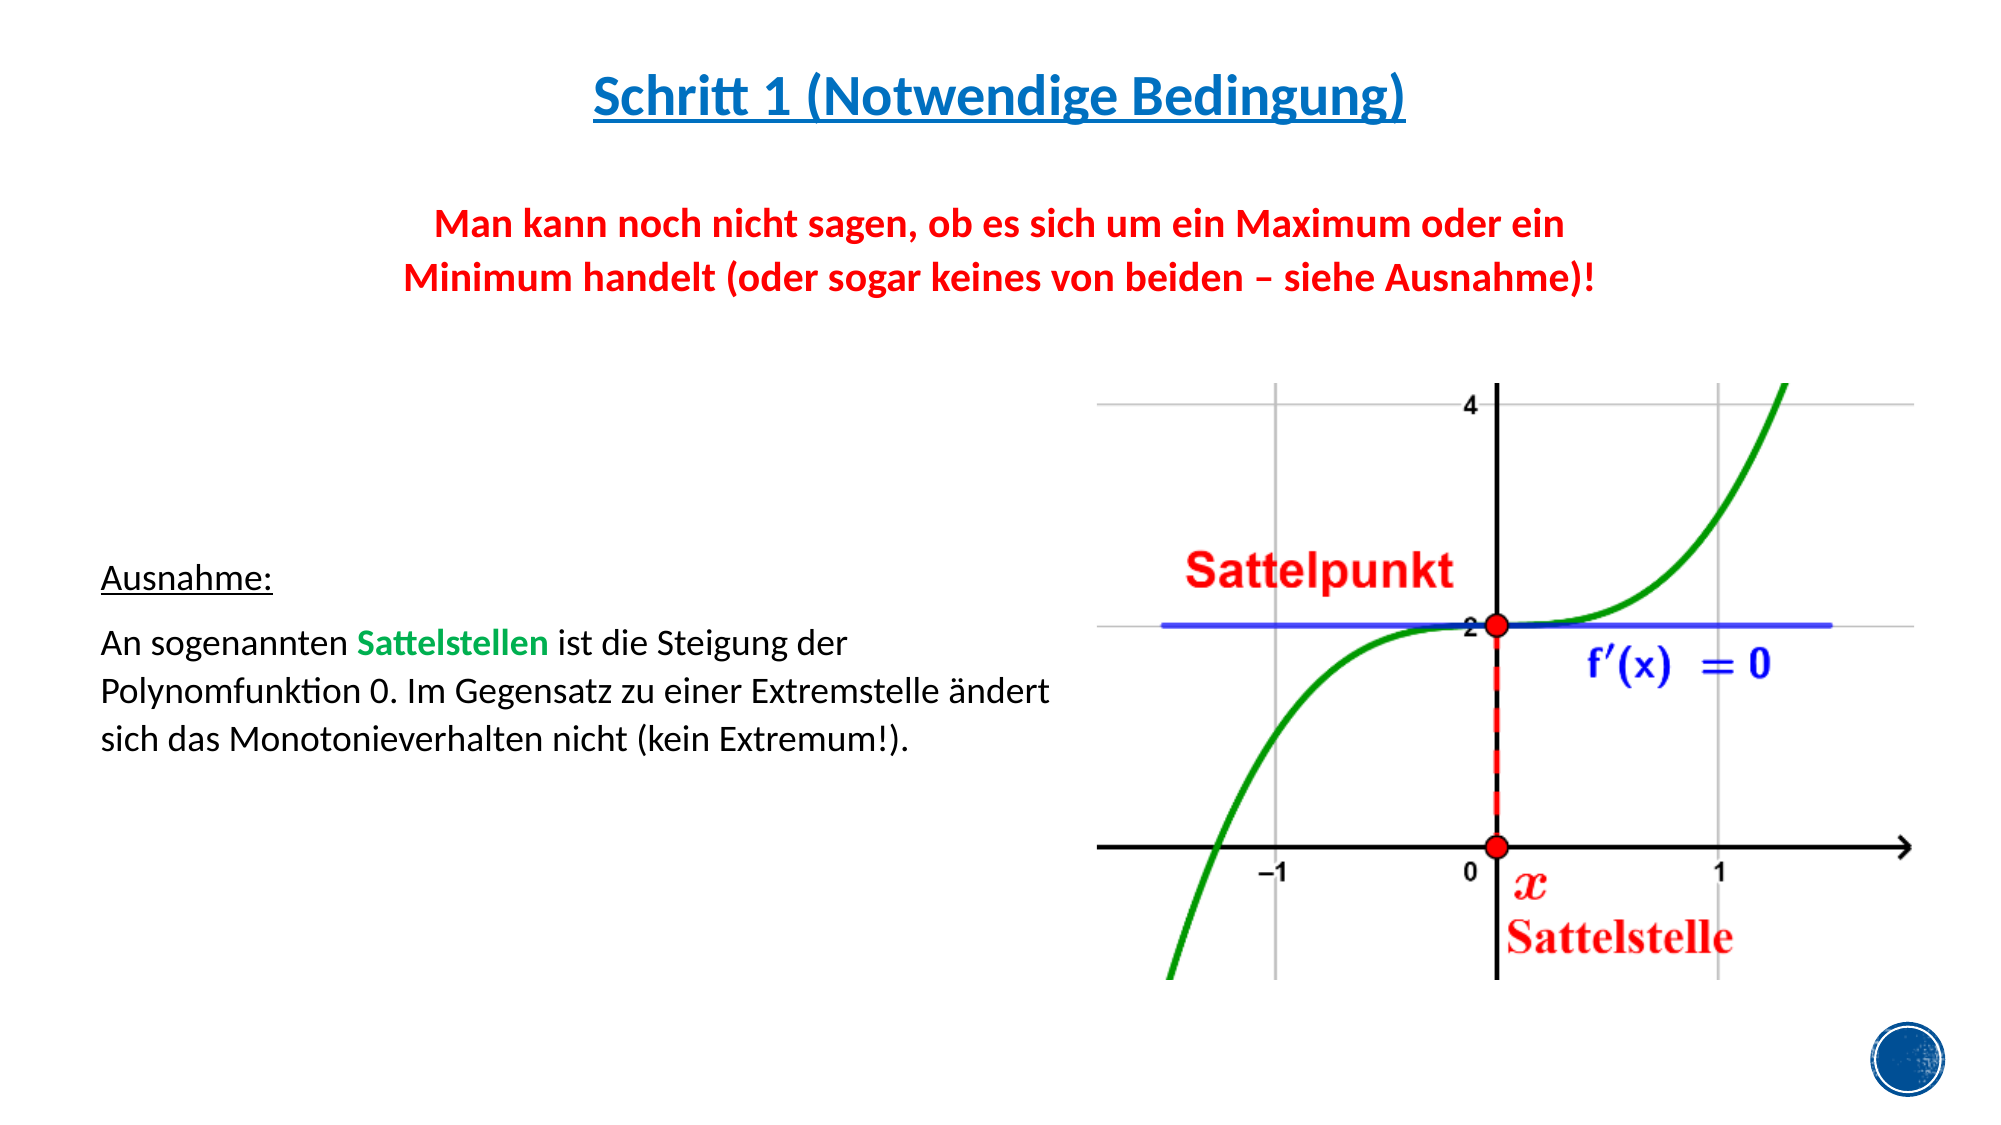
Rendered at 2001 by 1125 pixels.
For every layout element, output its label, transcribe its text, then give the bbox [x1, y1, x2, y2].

text_box Man kann noch nicht sagen, ob es sich um ein Maximum oder ein Minimum handelt (oder sogar keines von beiden – siehe Ausnahme)! [377, 185, 1623, 308]
text_box Schritt 1 (Notwendige Bedingung) [578, 49, 1422, 135]
picture [1096, 383, 1915, 980]
text_box Ausnahme: An sogenannten Sattelstellen ist die Steigung der Polynomfunktion 0. Im Gegensatz zu einer Extremstelle ändert sich das Monotonieverhalten nicht (kein Extremum!). [85, 542, 1086, 767]
